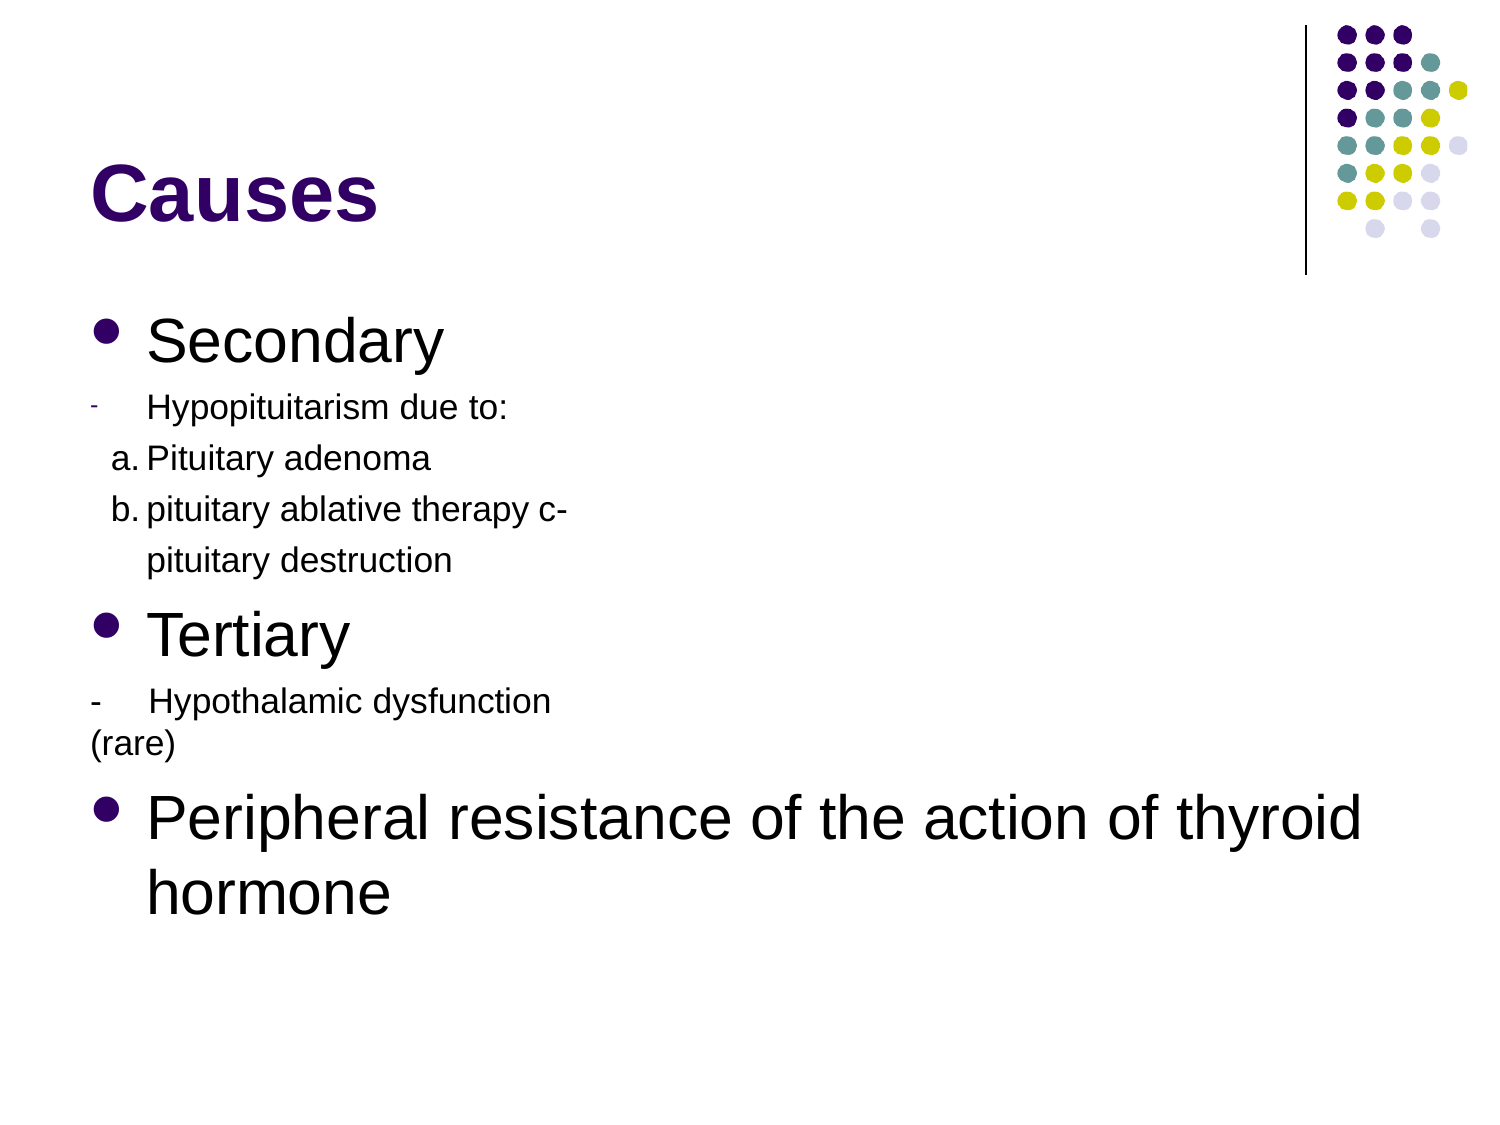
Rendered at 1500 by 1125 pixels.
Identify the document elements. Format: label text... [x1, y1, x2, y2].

text_box Secondary Hypopituitarism due to: Pituitary adenoma pituitary ablative therapy c- pituitary destruction Tertiary - Hypothalamic dysfunction (rare) Peripheral resistance of the action of thyroid hormone [87, 299, 1367, 927]
picture [1337, 25, 1468, 238]
title Causes [88, 43, 1412, 329]
